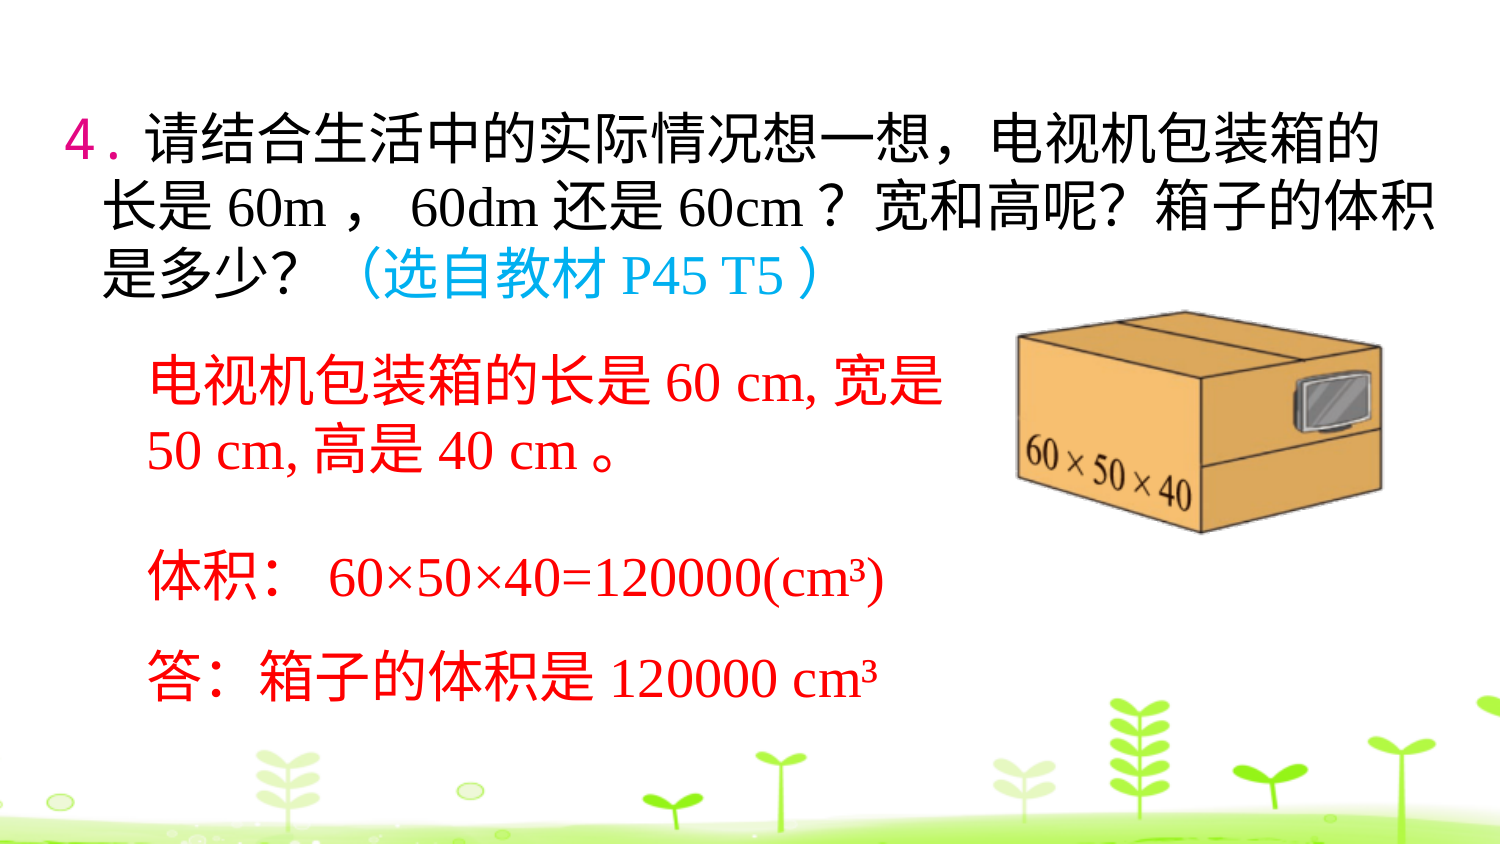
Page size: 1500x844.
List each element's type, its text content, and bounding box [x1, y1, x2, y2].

text_box 4.请结合生活中的实际情况想一想，电视机包装箱的 长是60m，60dm还是60cm？宽和高呢？箱子的体积 是多少？（选自教材P45 T5） [51, 97, 1449, 312]
text_box 电视机包装箱的长是60 cm,宽是50 cm,高是40 cm。 [134, 339, 967, 487]
picture [0, 0, 1500, 844]
text_box 体积：60×50×40=120000(cm³) 答：箱子的体积是120000 cm³ [134, 500, 1189, 715]
